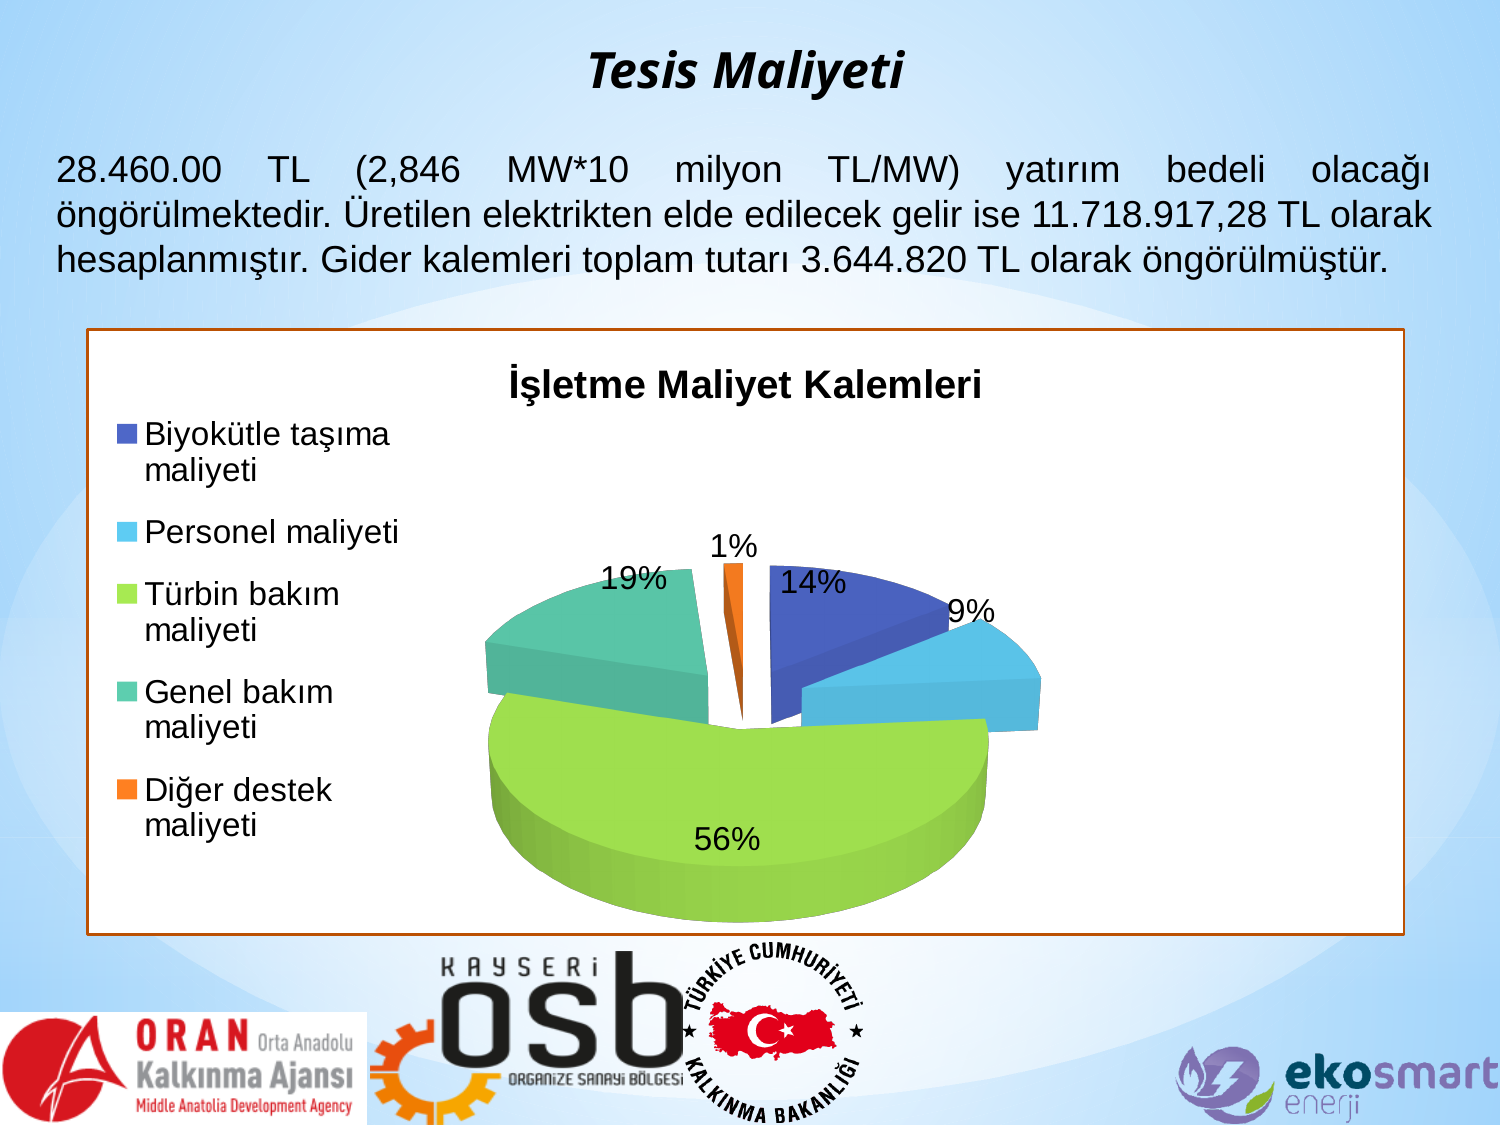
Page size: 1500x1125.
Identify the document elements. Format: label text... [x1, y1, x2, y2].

chart [85, 327, 1406, 936]
text_box Tesis Maliyeti [0, 30, 1496, 106]
picture [0, 1012, 367, 1125]
picture [370, 942, 863, 1125]
text_box 28.460.00 TL (2,846 MW*10 milyon TL/MW) yatırım bedeli olacağı öngörülmektedir. Üretilen elektrikten elde edilecek gelir ise 11.718.917,28 TL olarak hesaplanmıştır. Gider kalemleri toplam tutarı 3.644.820 TL olarak öngörülmüştür. [41, 137, 1447, 287]
picture [1174, 1046, 1498, 1124]
